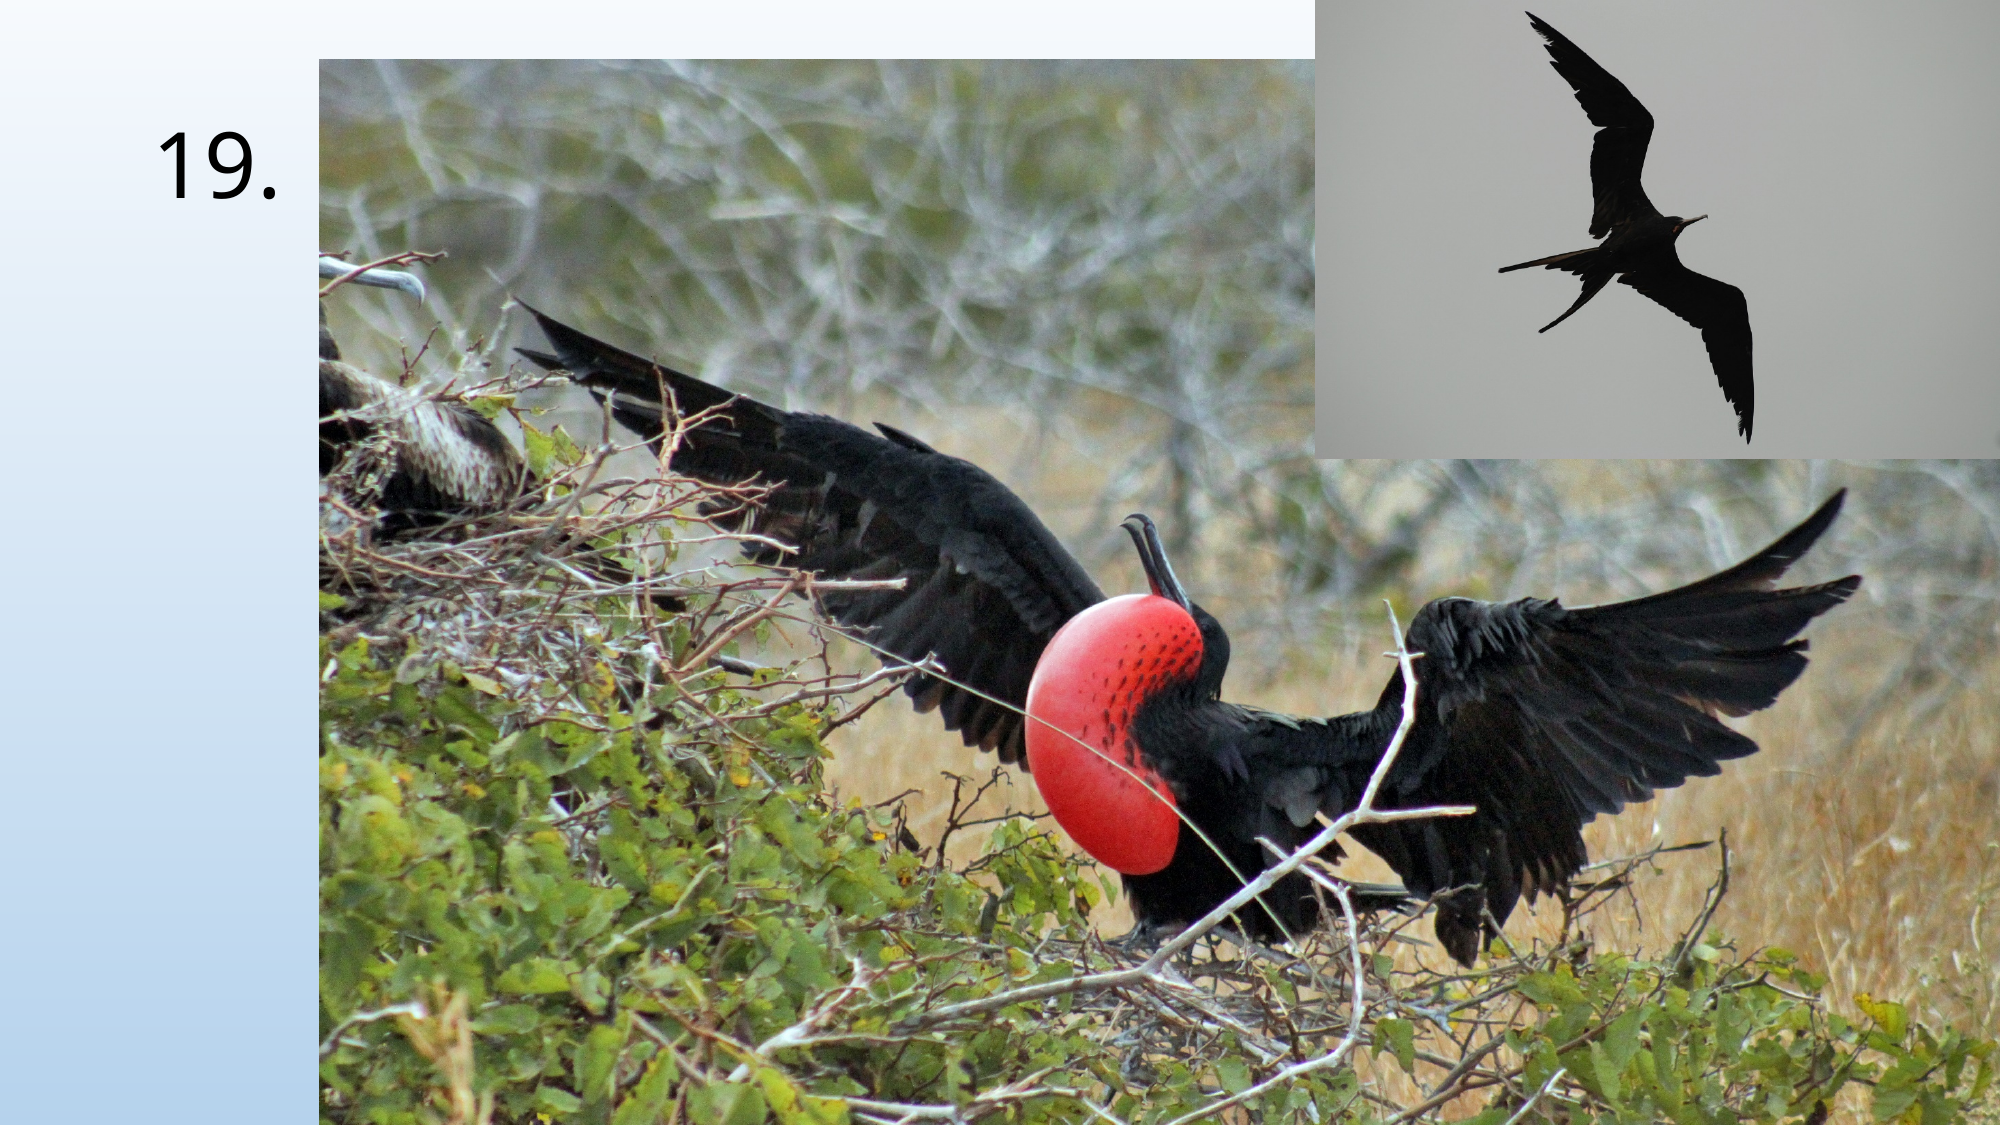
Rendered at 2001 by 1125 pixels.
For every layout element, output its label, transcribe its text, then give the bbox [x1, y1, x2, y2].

picture [319, 0, 2000, 1125]
title 19. [137, 59, 319, 278]
